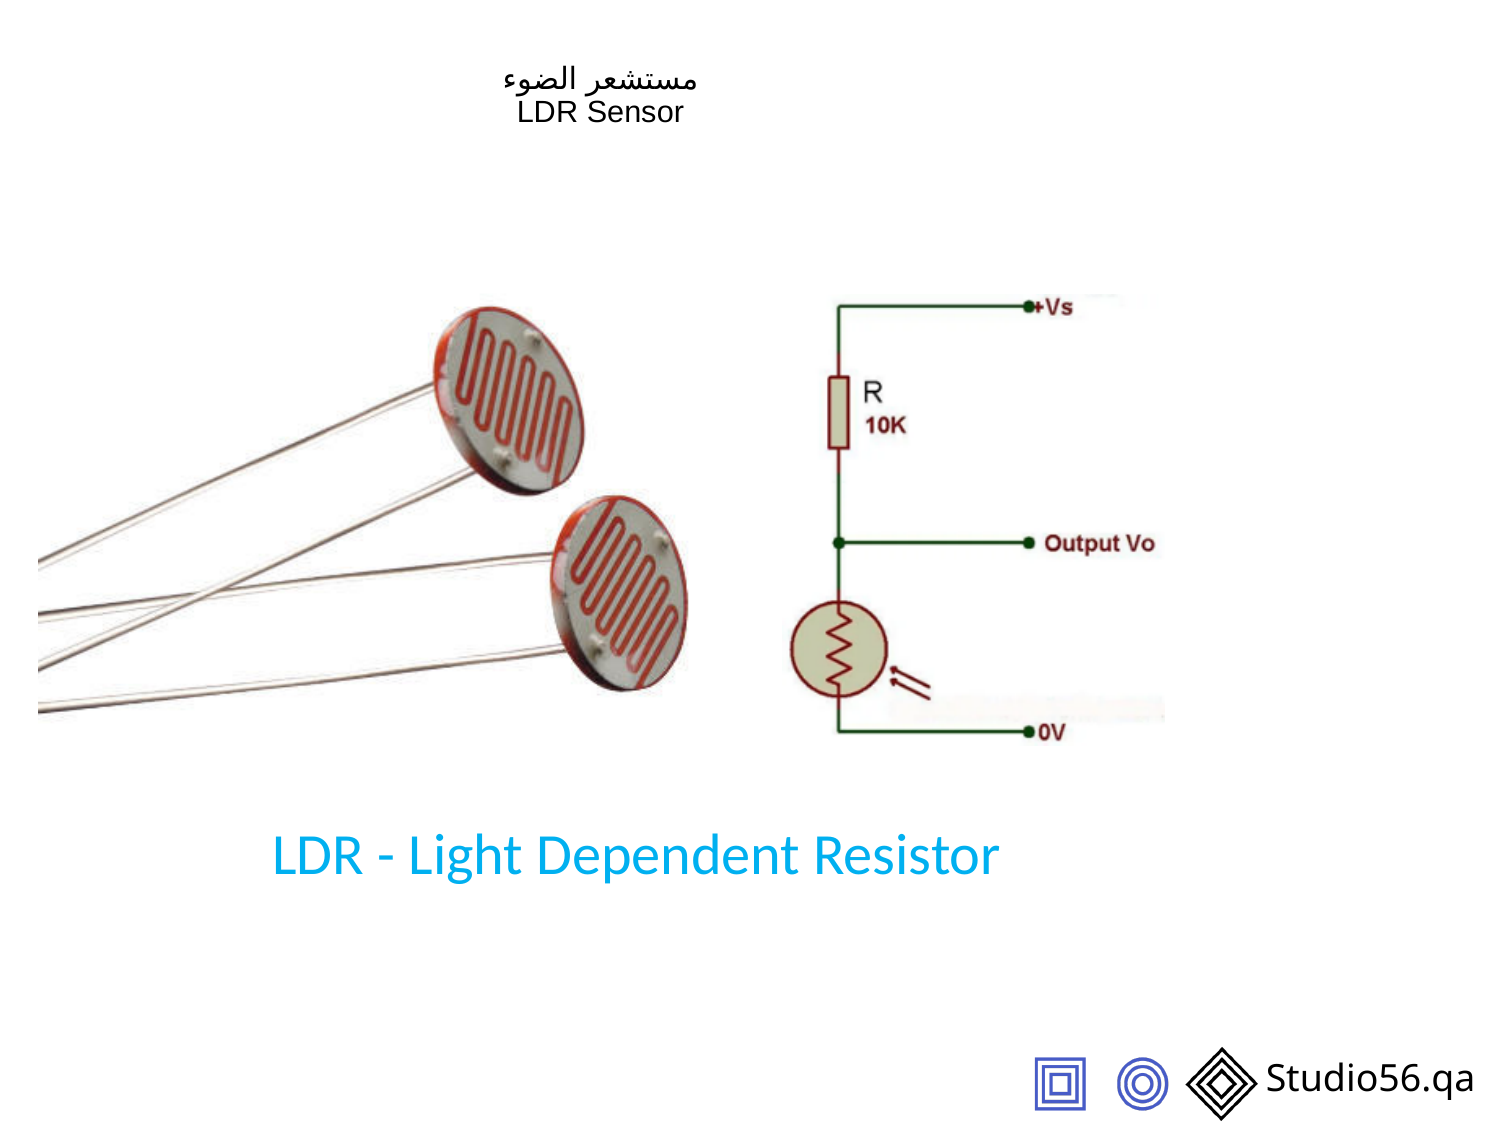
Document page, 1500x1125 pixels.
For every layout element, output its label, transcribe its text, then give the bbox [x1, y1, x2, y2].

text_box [1030, 1046, 1263, 1125]
text_box Studio56.qa [1263, 1046, 1491, 1107]
title مستشعر الضوء LDR Sensor [0, 54, 1231, 175]
text_box LDR - Light Dependent Resistor [257, 808, 1017, 939]
picture [38, 242, 1165, 777]
